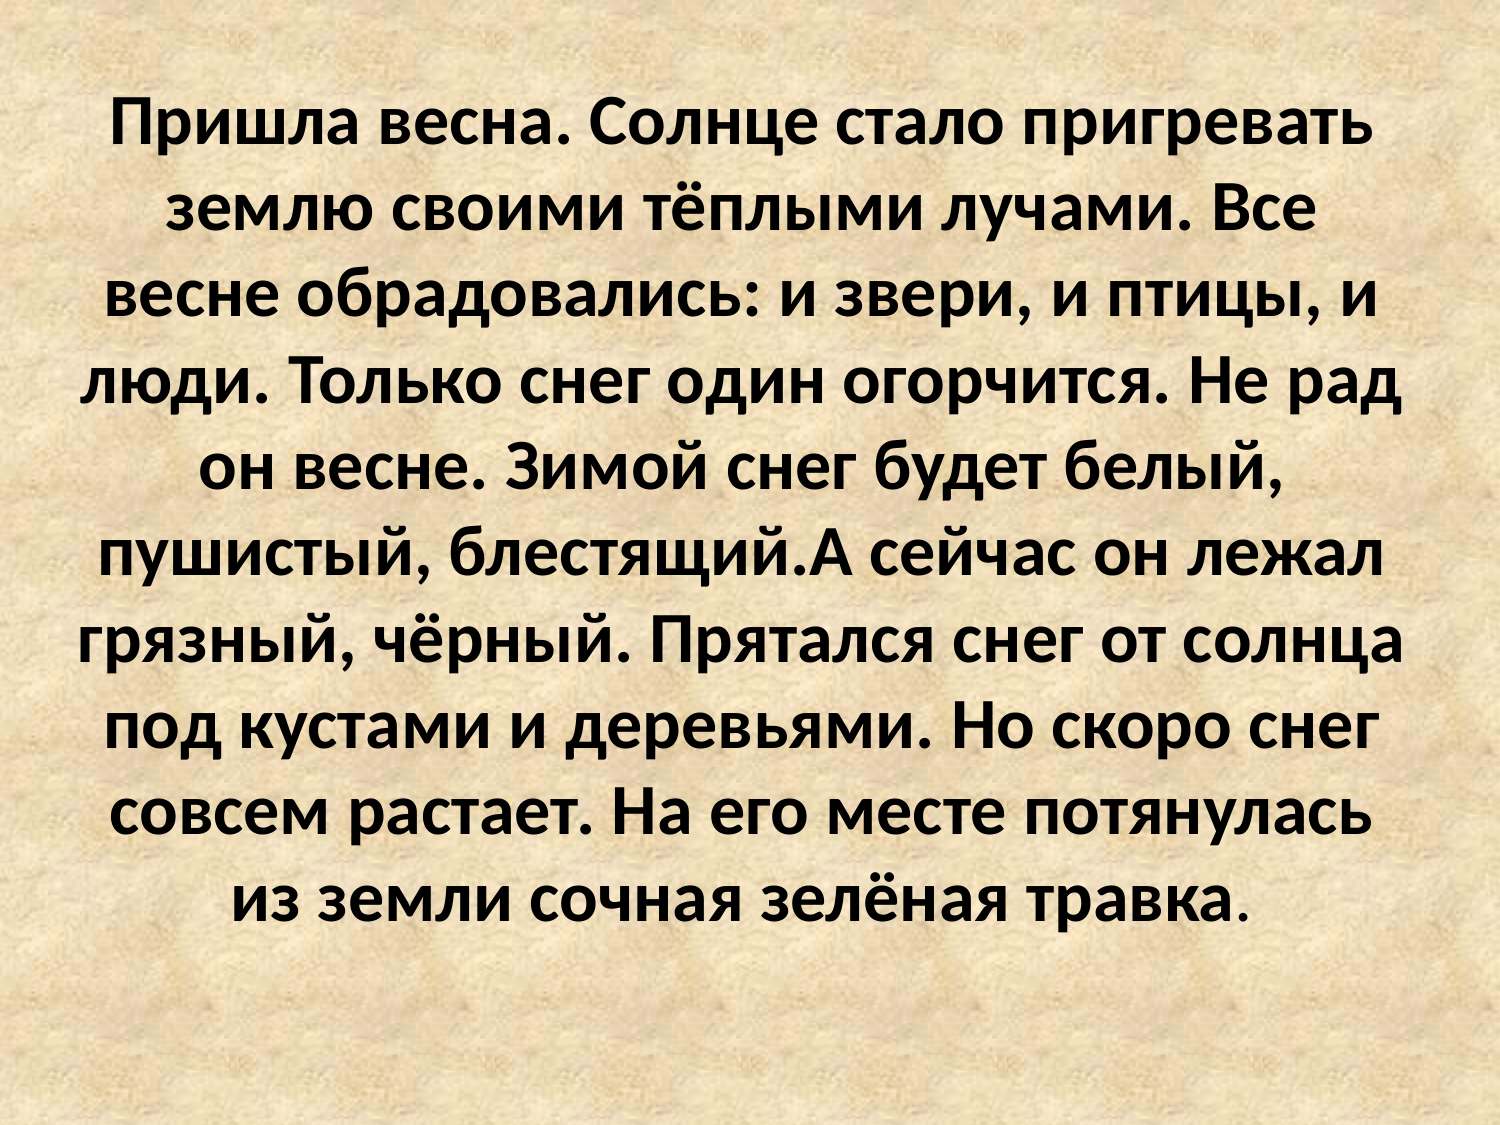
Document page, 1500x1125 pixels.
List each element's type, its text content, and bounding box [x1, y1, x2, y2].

picture [0, 0, 1500, 1125]
title Пришла весна. Солнце стало пригревать землю своими тёплыми лучами. Все весне обрадовались: и звери, и птицы, и люди. Только снег один огорчится. Не рад он весне. Зимой снег будет белый, пушистый, блестящий.А сейчас он лежал грязный, чёрный. Прятался снег от солнца под кустами и деревьями. Но скоро снег совсем растает. На его месте потянулась из земли сочная зелёная травка. [58, 35, 1425, 973]
